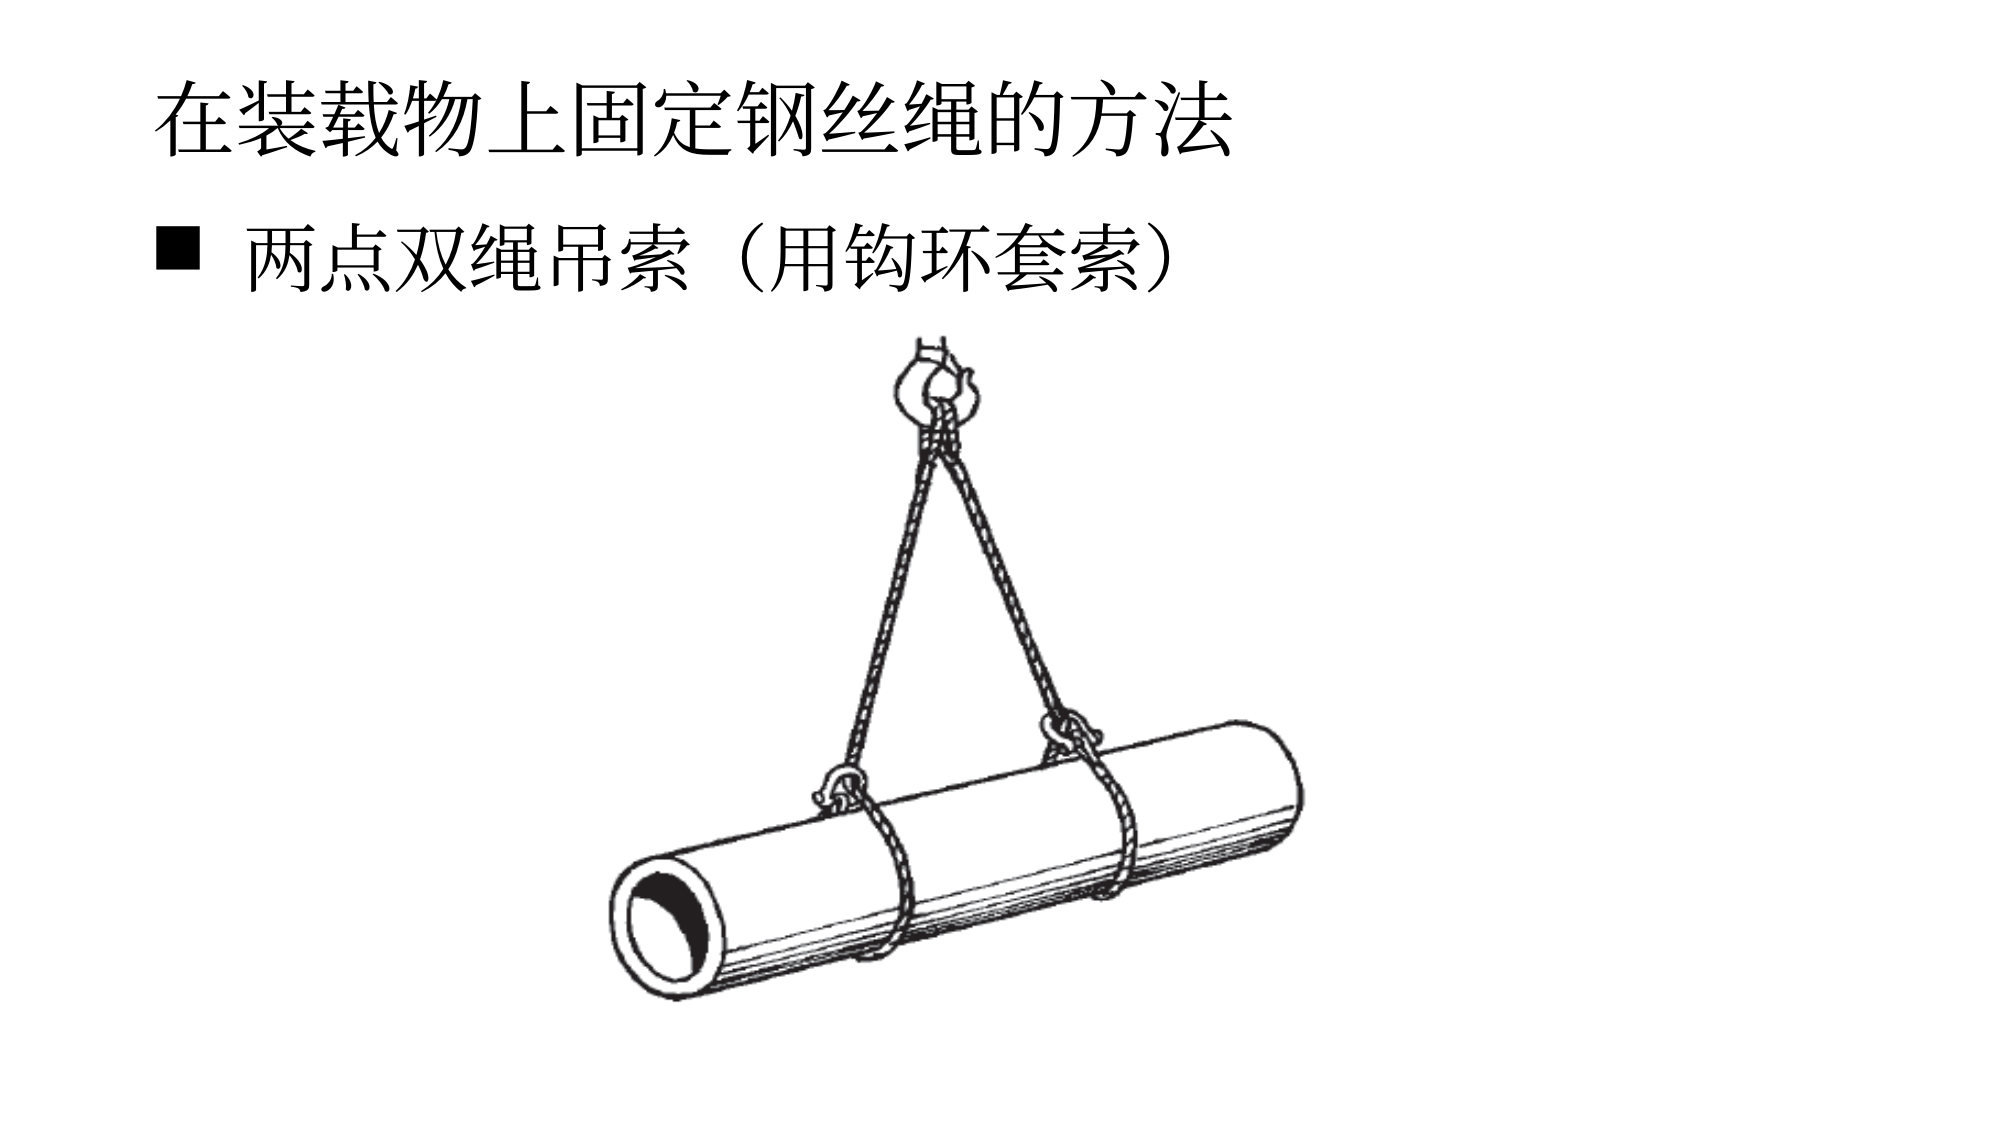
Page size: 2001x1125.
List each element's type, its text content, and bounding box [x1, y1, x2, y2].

title 在装载物上固定钢丝绳的方法 [137, 59, 1755, 174]
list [526, 321, 1363, 1004]
text_box 两点双绳吊索（用钩环套索） [135, 174, 1969, 350]
